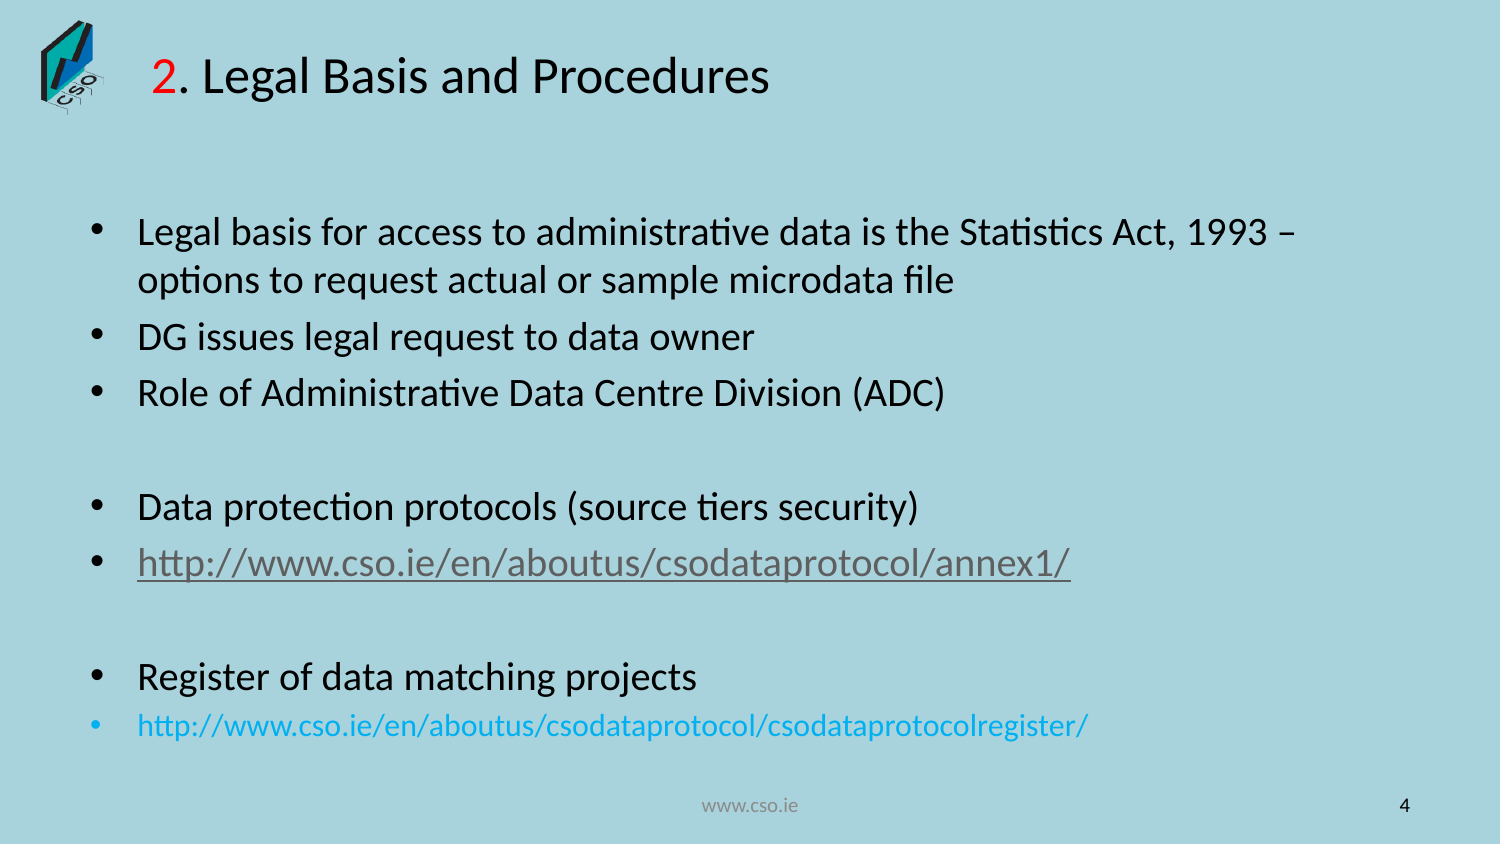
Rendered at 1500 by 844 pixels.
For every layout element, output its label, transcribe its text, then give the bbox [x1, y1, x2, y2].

title 2. Legal Basis and Procedures [135, 33, 1425, 175]
list Legal basis for access to administrative data is the Statistics Act, 1993 – options to request actual or sample microdata file DG issues legal request to data owner Role of Administrative Data Centre Division (ADC) Data protection protocols (source tiers security) http://www.cso.ie/en/aboutus/csodataprotocol/annex1/ Register of data matching projects http://www.cso.ie/en/aboutus/csodataprotocol/csodataprotocolregister/ [75, 196, 1425, 754]
slide_number 4 [1074, 782, 1425, 827]
picture [41, 20, 104, 115]
footer www.cso.ie [512, 782, 988, 827]
